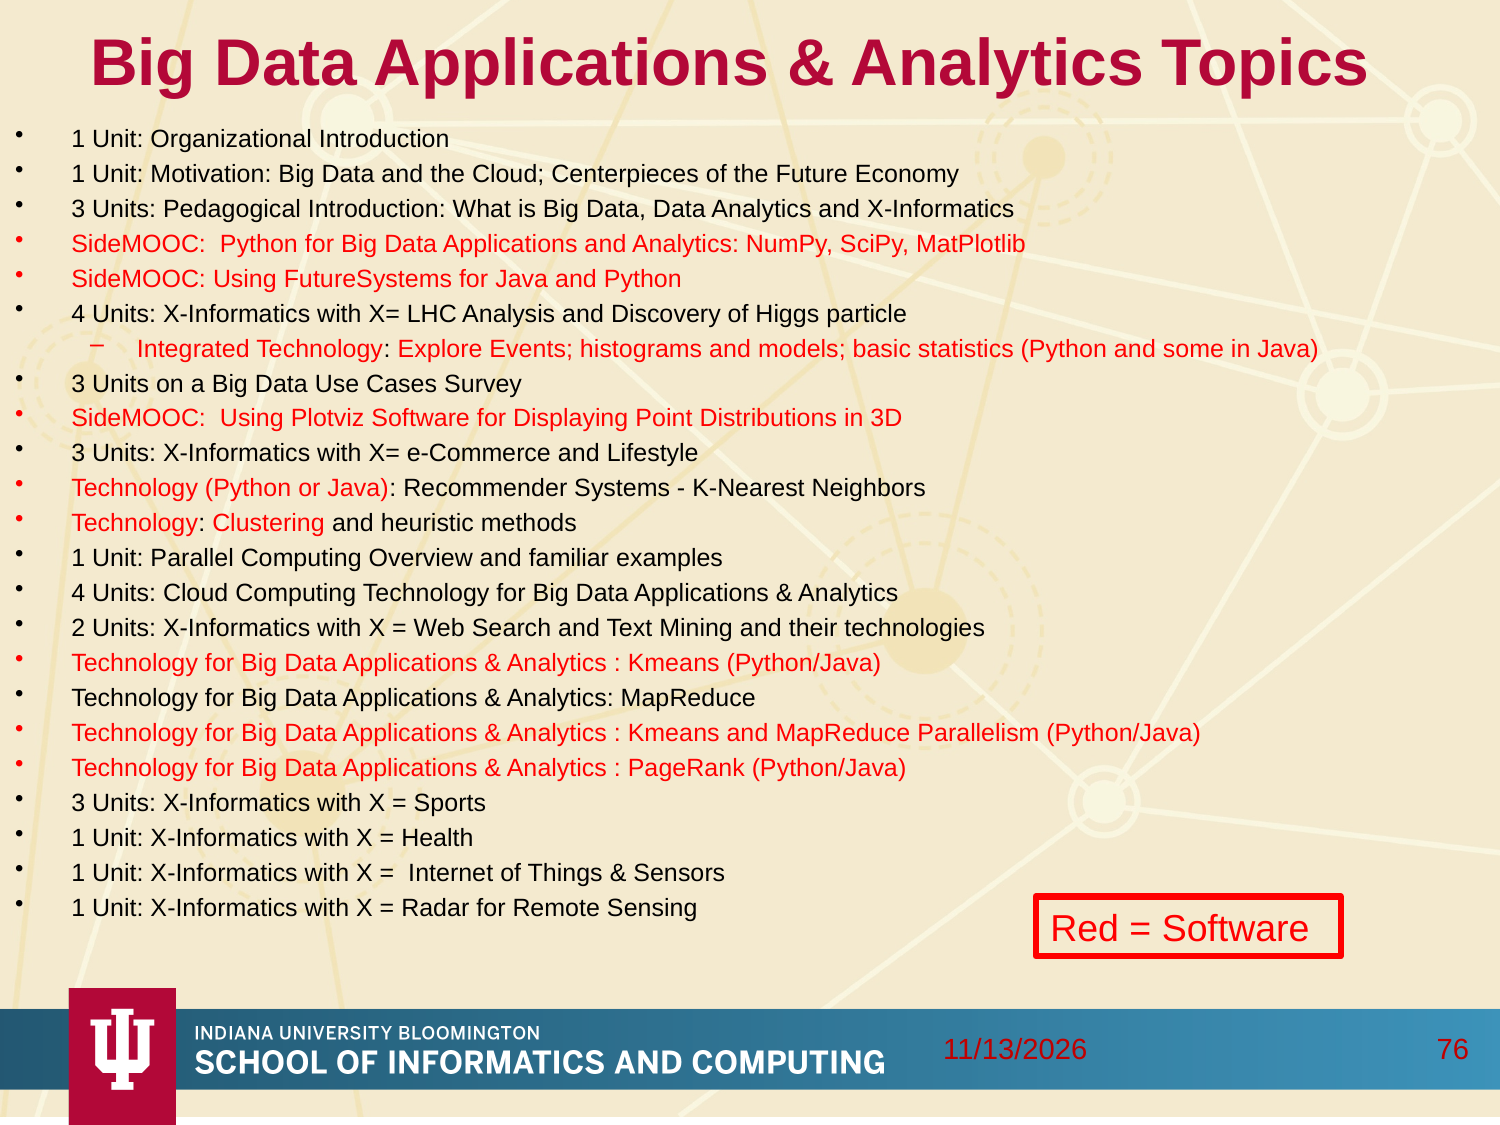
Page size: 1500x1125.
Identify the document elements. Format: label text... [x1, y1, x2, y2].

text_box Red = Software [1035, 896, 1341, 957]
slide_number 76 [1327, 1017, 1484, 1078]
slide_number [928, 1018, 1266, 1079]
picture [0, 0, 1500, 114]
title Big Data Applications & Analytics Topics [75, 3, 1425, 115]
list 1 Unit: Organizational Introduction 1 Unit: Motivation: Big Data and the Cloud; Centerpieces of the Future Economy 3 Units: Pedagogical Introduction: What is Big Data, Data Analytics and X-Informatics SideMOOC: Python for Big Data Applications and Analytics: NumPy, SciPy, MatPlotlib SideMOOC: Using FutureSystems for Java and Python 4 Units: X-Informatics with X= LHC Analysis and Discovery of Higgs particle Integrated Technology: Explore Events; histograms and models; basic statistics (Python and some in Java) 3 Units on a Big Data Use Cases Survey SideMOOC: Using Plotviz Software for Displaying Point Distributions in 3D 3 Units: X-Informatics with X= e-Commerce and Lifestyle Technology (Python or Java): Recommender Systems - K-Nearest Neighbors Technology: Clustering and heuristic methods 1 Unit: Parallel Computing Overview and familiar examples 4 Units: Cloud Computing Technology for Big Data Applications & Analytics 2 Units: X-Informatics with X = Web Search and Text Mining and their technologies Technology for Big Data Applications & Analytics : Kmeans (Python/Java) Technology for Big Data Applications & Analytics: MapReduce Technology for Big Data Applications & Analytics : Kmeans and MapReduce Parallelism (Python/Java) Technology for Big Data Applications & Analytics : PageRank (Python/Java) 3 Units: X-Informatics with X = Sports 1 Unit: X-Informatics with X = Health 1 Unit: X-Informatics with X = Internet of Things & Sensors 1 Unit: X-Informatics with X = Radar for Remote Sensing [0, 114, 1500, 1125]
